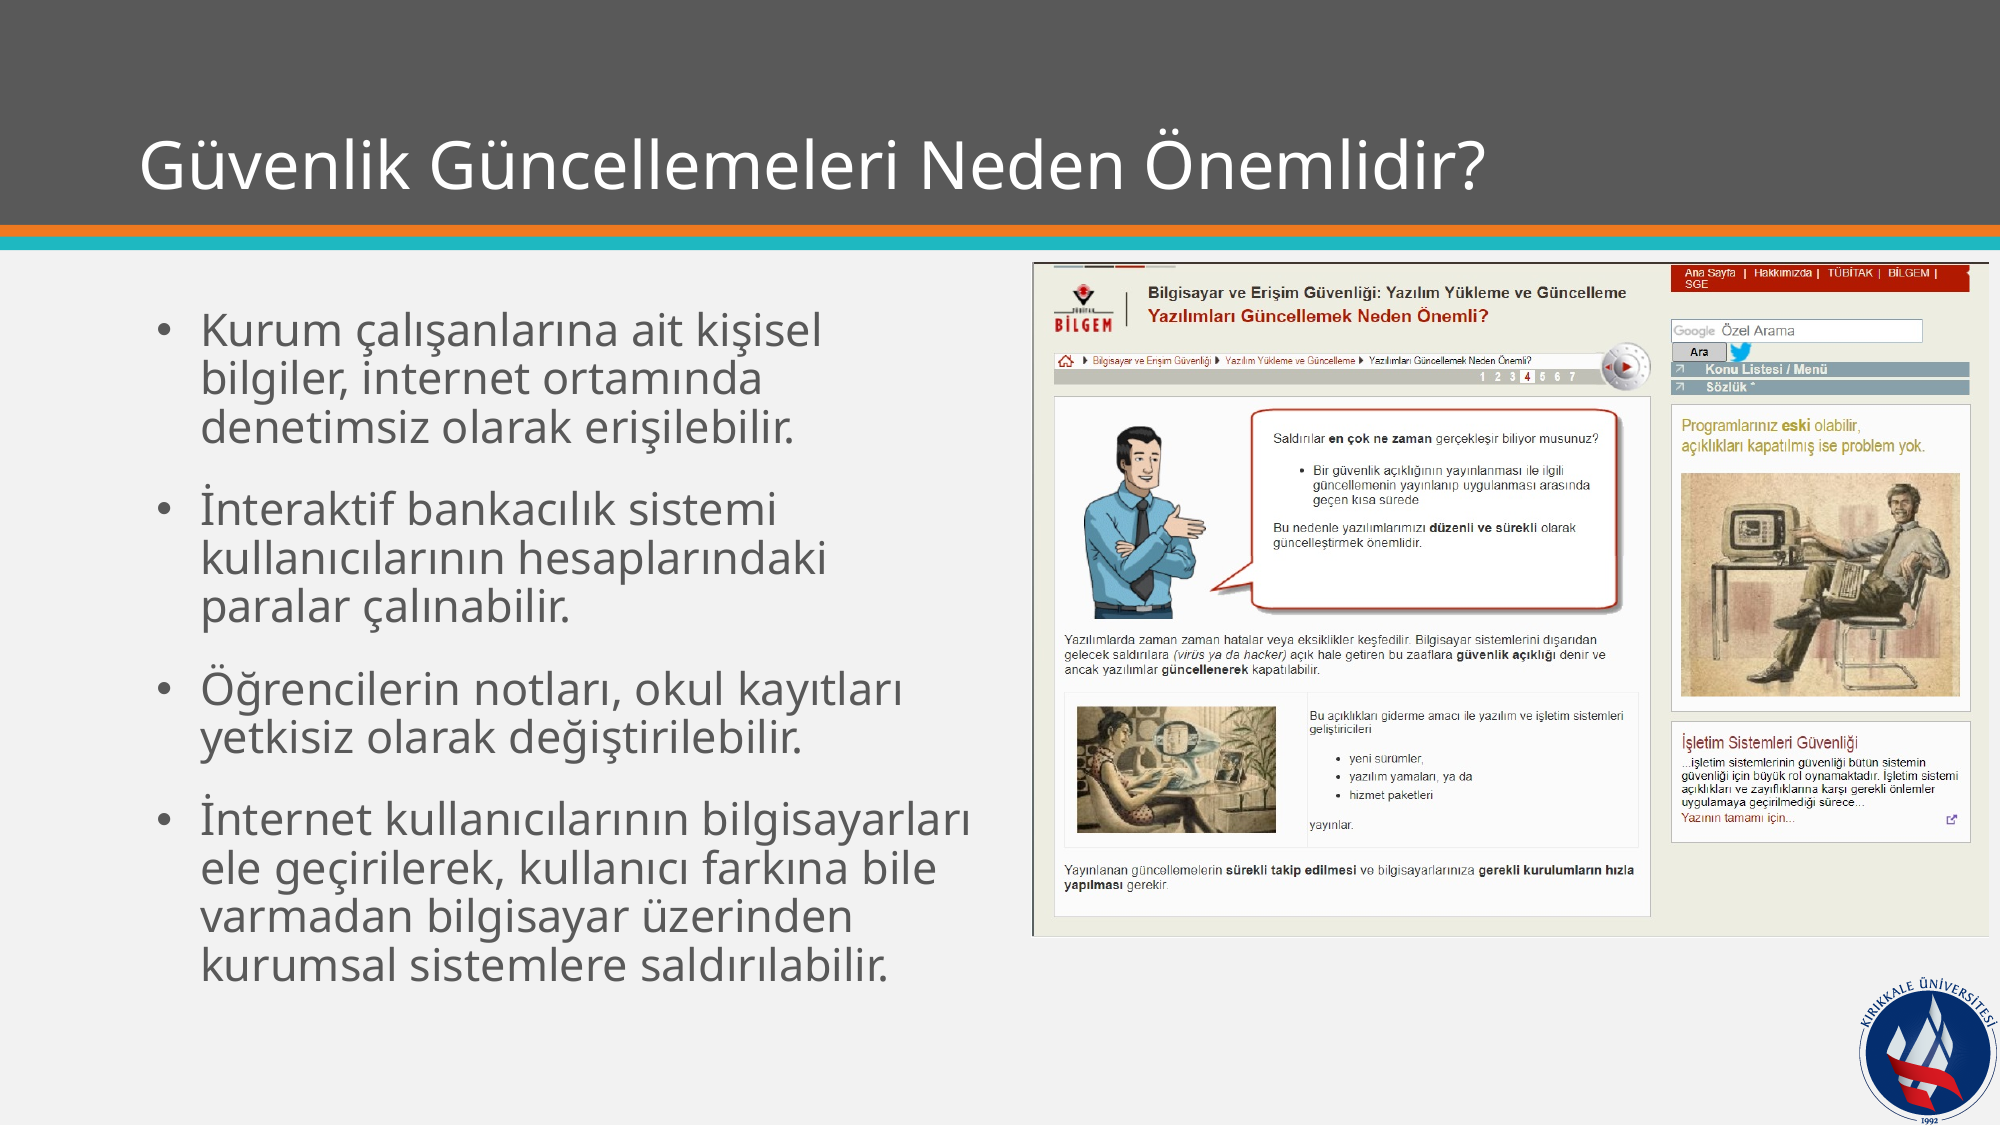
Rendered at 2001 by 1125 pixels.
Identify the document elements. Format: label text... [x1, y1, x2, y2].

list Kurum çalışanlarına ait kişisel bilgiler, internet ortamında denetimsiz olarak erişilebilir. İnteraktif bankacılık sistemi kullanıcılarının hesaplarındaki paralar çalınabilir. Öğrencilerin notları, okul kayıtları yetkisiz olarak değiştirilebilir. İnternet kullanıcılarının bilgisayarları ele geçirilerek, kullanıcı farkına bile varmadan bilgisayar üzerinden kurumsal sistemlere saldırılabilir. [141, 299, 1000, 1013]
title Güvenlik Güncellemeleri Neden Önemlidir? [123, 41, 1788, 212]
picture [1030, 262, 1989, 938]
picture [1856, 976, 2000, 1125]
